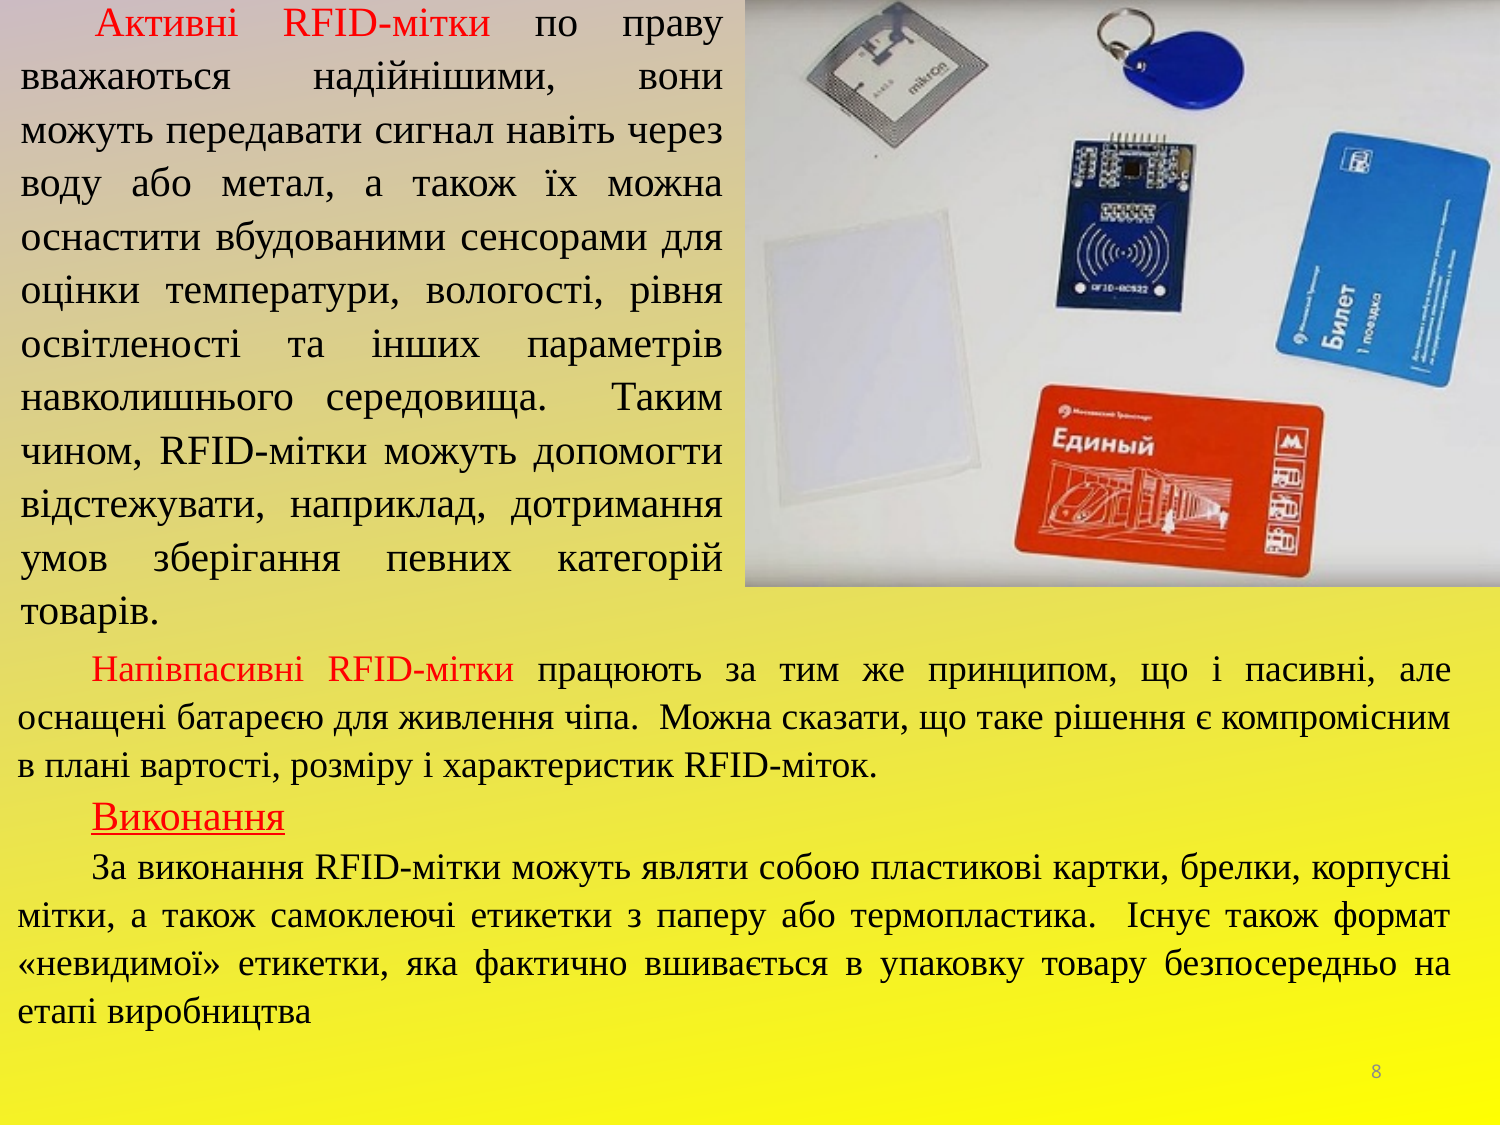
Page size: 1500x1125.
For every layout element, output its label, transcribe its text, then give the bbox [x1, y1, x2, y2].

picture [745, 0, 1500, 587]
text_box Активні RFID-мітки по праву вважаються надійнішими, вони можуть передавати сигнал навіть через воду або метал, а також їх можна оснастити вбудованими сенсорами для оцінки температури, вологості, рівня освітленості та інших параметрів навколишнього середовища. Таким чином, RFID-мітки можуть допомогти відстежувати, наприклад, дотримання умов зберігання певних категорій товарів. [5, 0, 739, 633]
text_box Напівпасивні RFID-мітки працюють за тим же принципом, що і пасивні, але оснащені батареєю для живлення чіпа. Можна сказати, що таке рішення є компромісним в плані вартості, розміру і характеристик RFID-міток. Виконання За виконання RFID-мітки можуть являти собою пластикові картки, брелки, корпусні мітки, а також самоклеючі етикетки з паперу або термопластика. Існує також формат «невидимої» етикетки, яка фактично вшивається в упаковку товару безпосередньо на етапі виробництва [2, 633, 1468, 1039]
slide_number 8 [1059, 1042, 1397, 1103]
